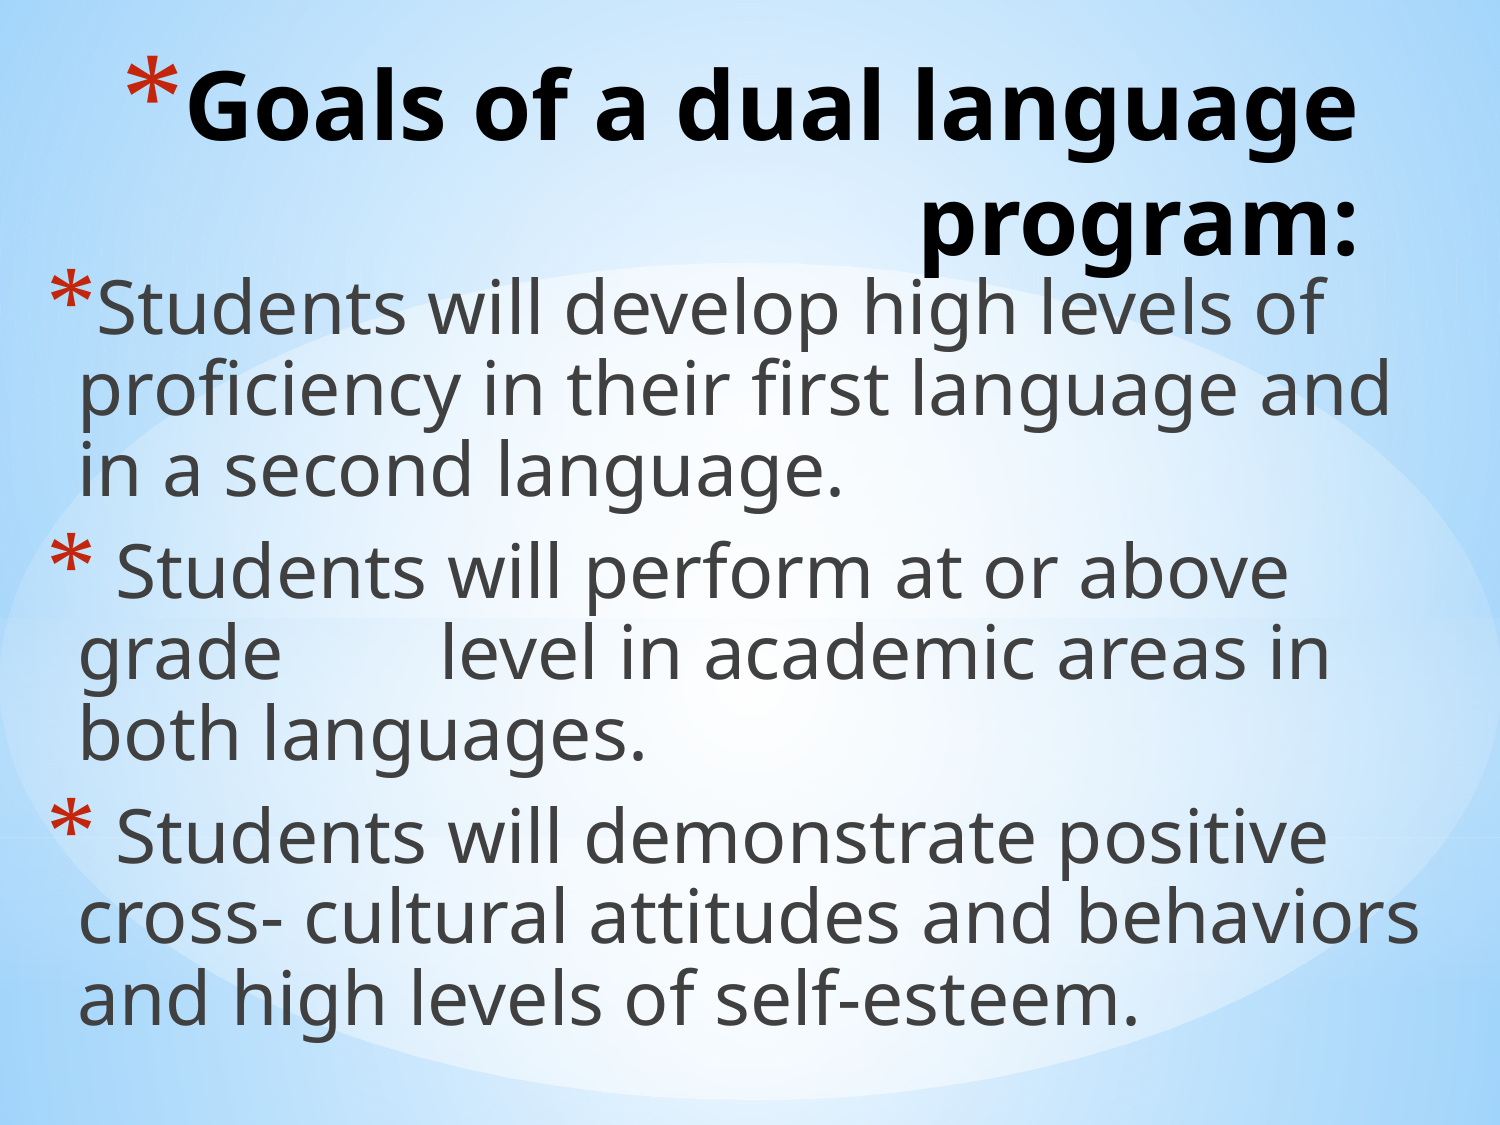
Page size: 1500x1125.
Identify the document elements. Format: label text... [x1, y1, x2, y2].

list Students will develop high levels of proficiency in their first language and in a second language. Students will perform at or above grade level in academic areas in both languages. Students will demonstrate positive cross- cultural attitudes and behaviors and high levels of self-esteem. [24, 262, 1450, 1063]
title Goals of a dual language program: [99, 37, 1375, 225]
